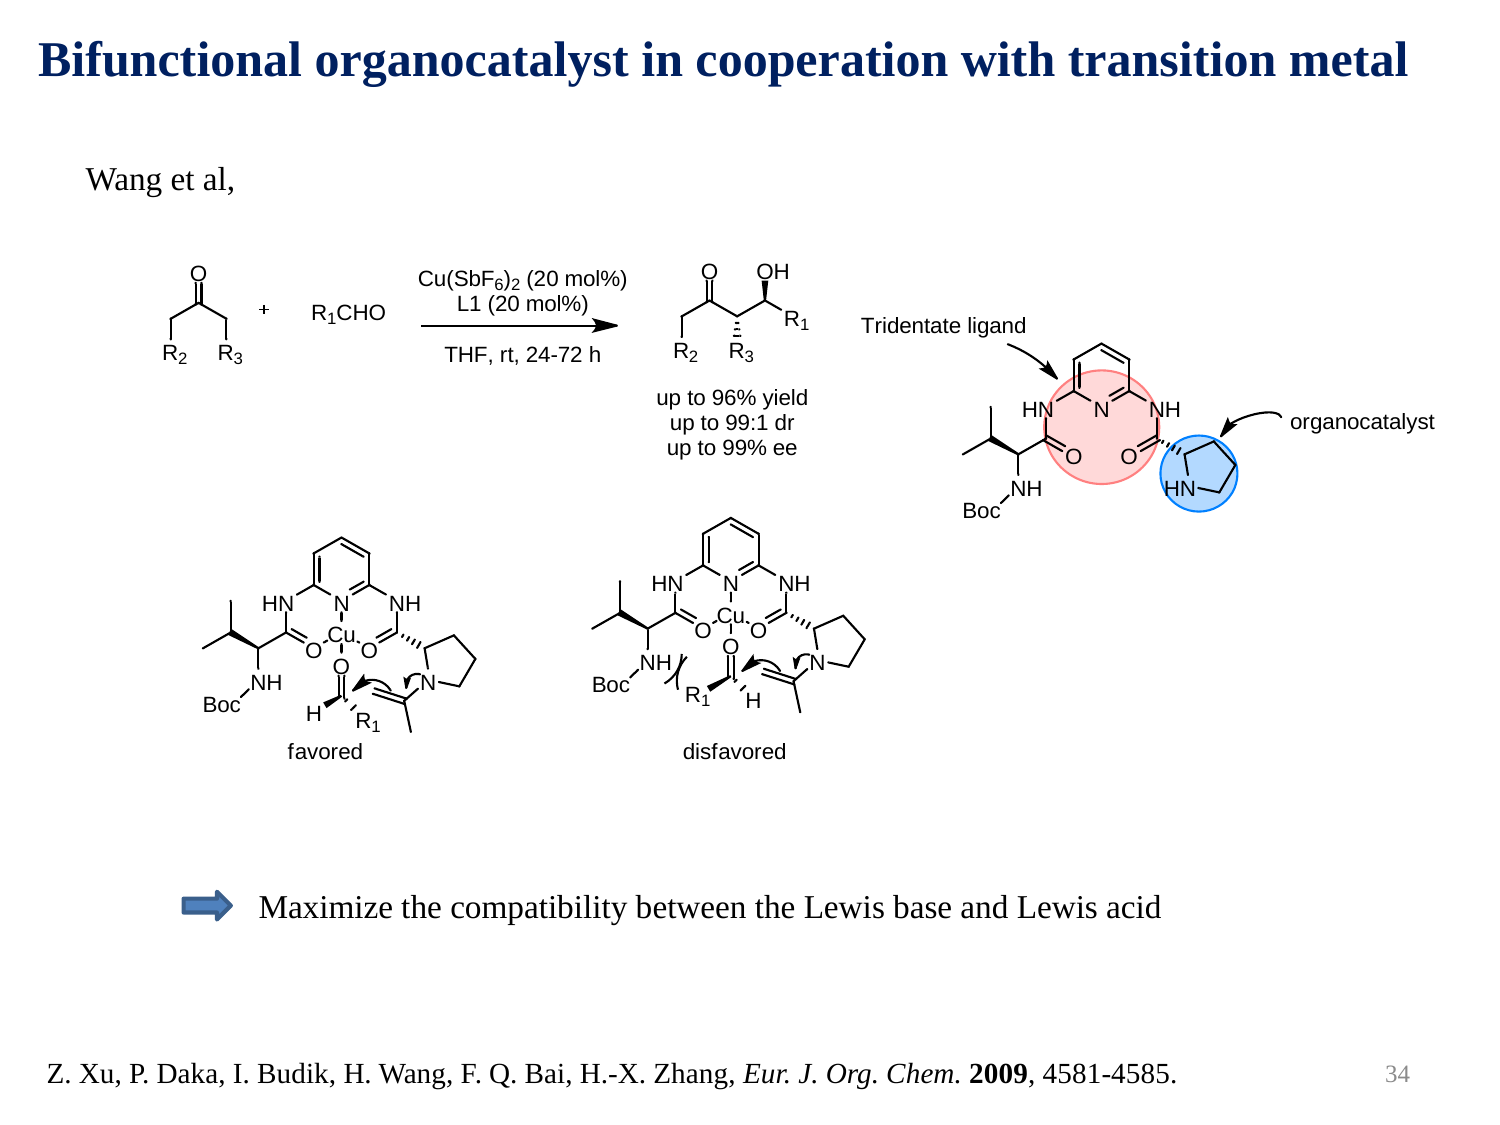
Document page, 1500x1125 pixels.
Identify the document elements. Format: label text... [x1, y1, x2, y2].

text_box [158, 259, 1443, 781]
text_box [181, 889, 233, 922]
slide_number 34 [1074, 1042, 1425, 1103]
text_box Maximize the compatibility between the Lewis base and Lewis acid [243, 877, 1179, 933]
text_box Z. Xu, P. Daka, I. Budik, H. Wang, F. Q. Bai, H.-X. Zhang, Eur. J. Org. Chem. 2009, 4581-4585. [31, 1046, 1200, 1097]
text_box Wang et al, [70, 149, 251, 205]
text_box Bifunctional organocatalyst in cooperation with transition metal [23, 18, 1425, 94]
